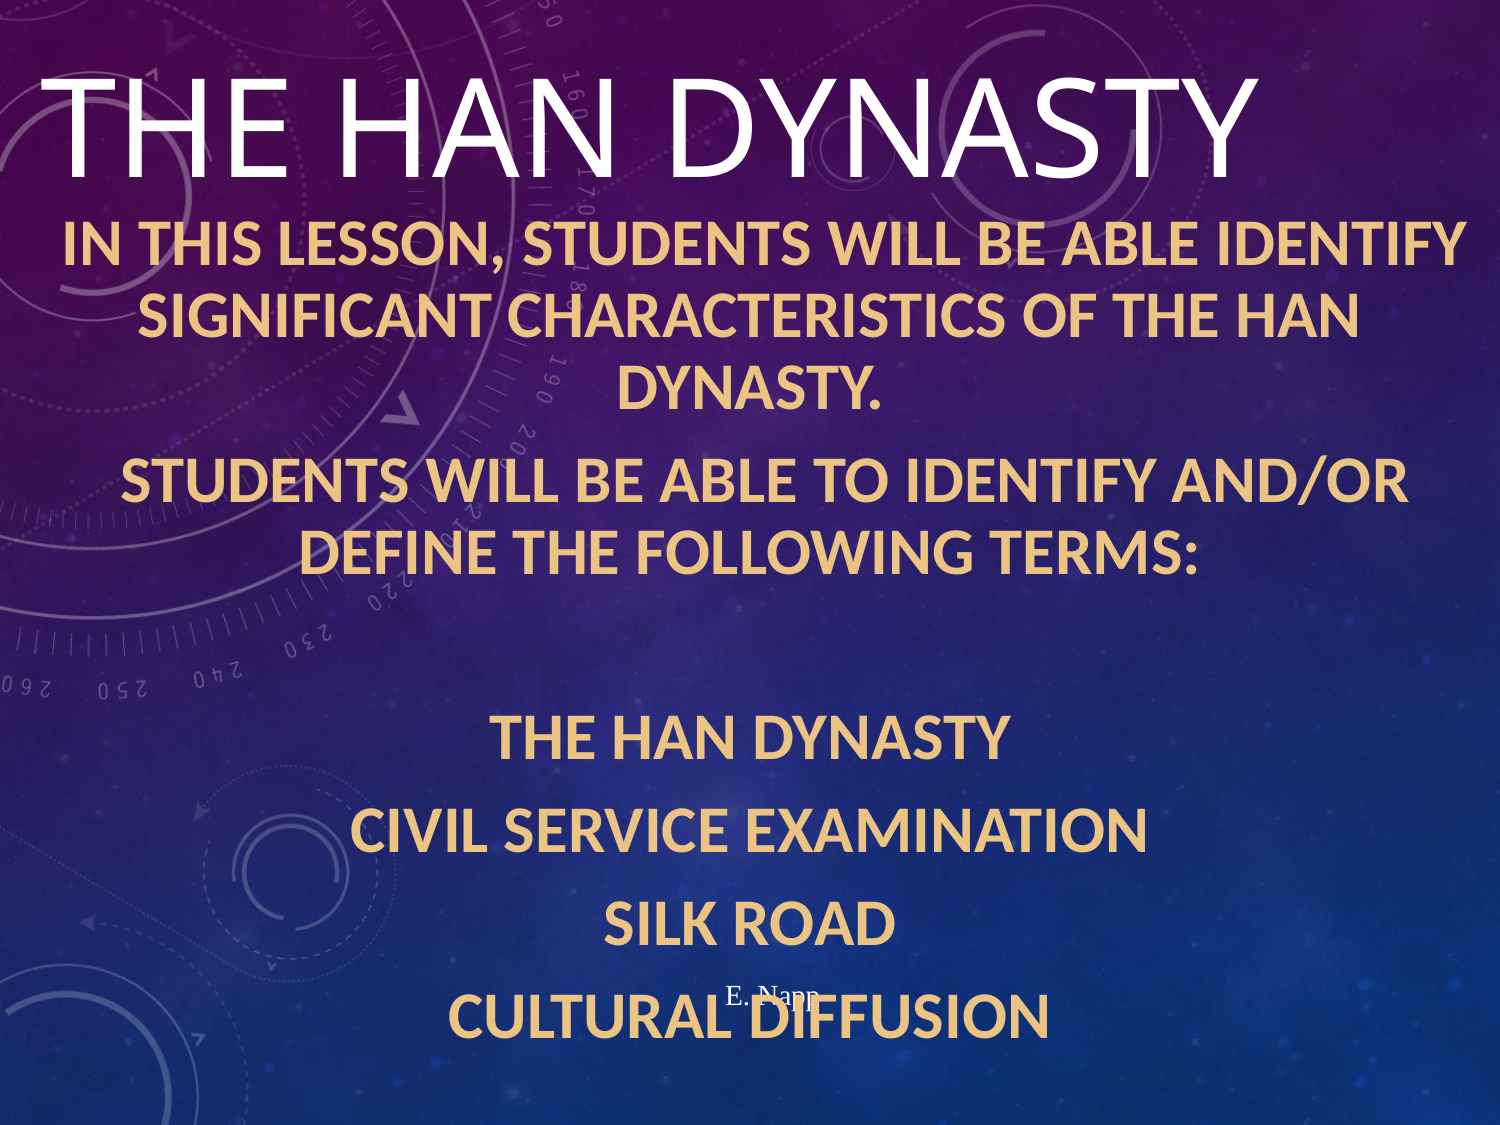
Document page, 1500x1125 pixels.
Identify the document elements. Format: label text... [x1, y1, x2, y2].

footer E. Napp [450, 963, 1096, 1025]
picture [0, 0, 1500, 200]
title The Han Dynasty [0, 1, 1275, 200]
subtitle In this lesson, students will be able identify significant characteristics of the Han dynasty. Students will be able to identify and/or define the following terms: The Han Dynasty Civil Service Examination Silk Road Cultural Diffusion [0, 200, 1500, 1125]
